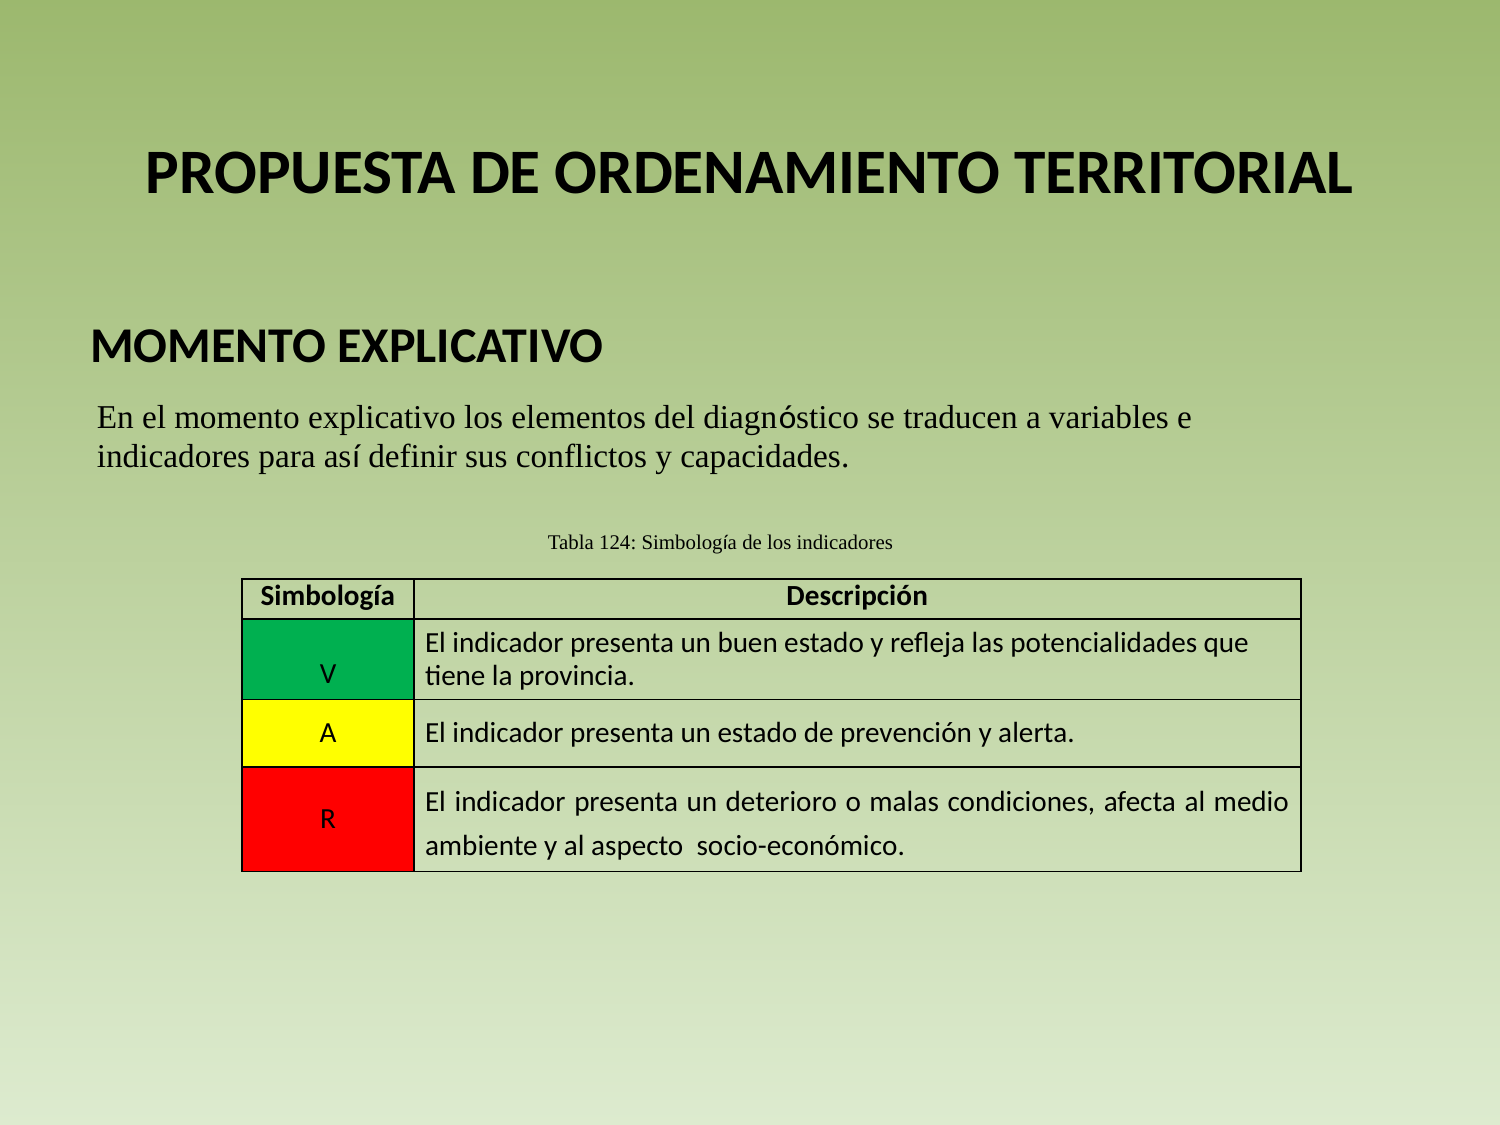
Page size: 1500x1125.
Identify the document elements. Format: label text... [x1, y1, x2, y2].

table_header Descripción [415, 580, 1300, 618]
title PROPUESTA DE ORDENAMIENTO TERRITORIAL [75, 45, 1425, 247]
table_cell El indicador presenta un buen estado y refleja las potencialidades que tiene la provincia. [415, 620, 1300, 699]
table_cell El indicador presenta un deterioro o malas condiciones, afecta al medio ambiente y al aspecto socio-económico. [415, 768, 1300, 871]
list MOMENTO EXPLICATIVO [75, 304, 1425, 1005]
table_cell R [243, 768, 413, 871]
table_cell V [243, 620, 413, 699]
text_box Tabla 124: Simbología de los indicadores [532, 521, 908, 562]
table_cell El indicador presenta un estado de prevención y alerta. [415, 700, 1300, 766]
table_cell A [243, 700, 413, 766]
text_box En el momento explicativo los elementos del diagnóstico se traducen a variables e indicadores para así definir sus conflictos y capacidades. [81, 387, 1254, 482]
table_header Simbología [243, 580, 413, 618]
